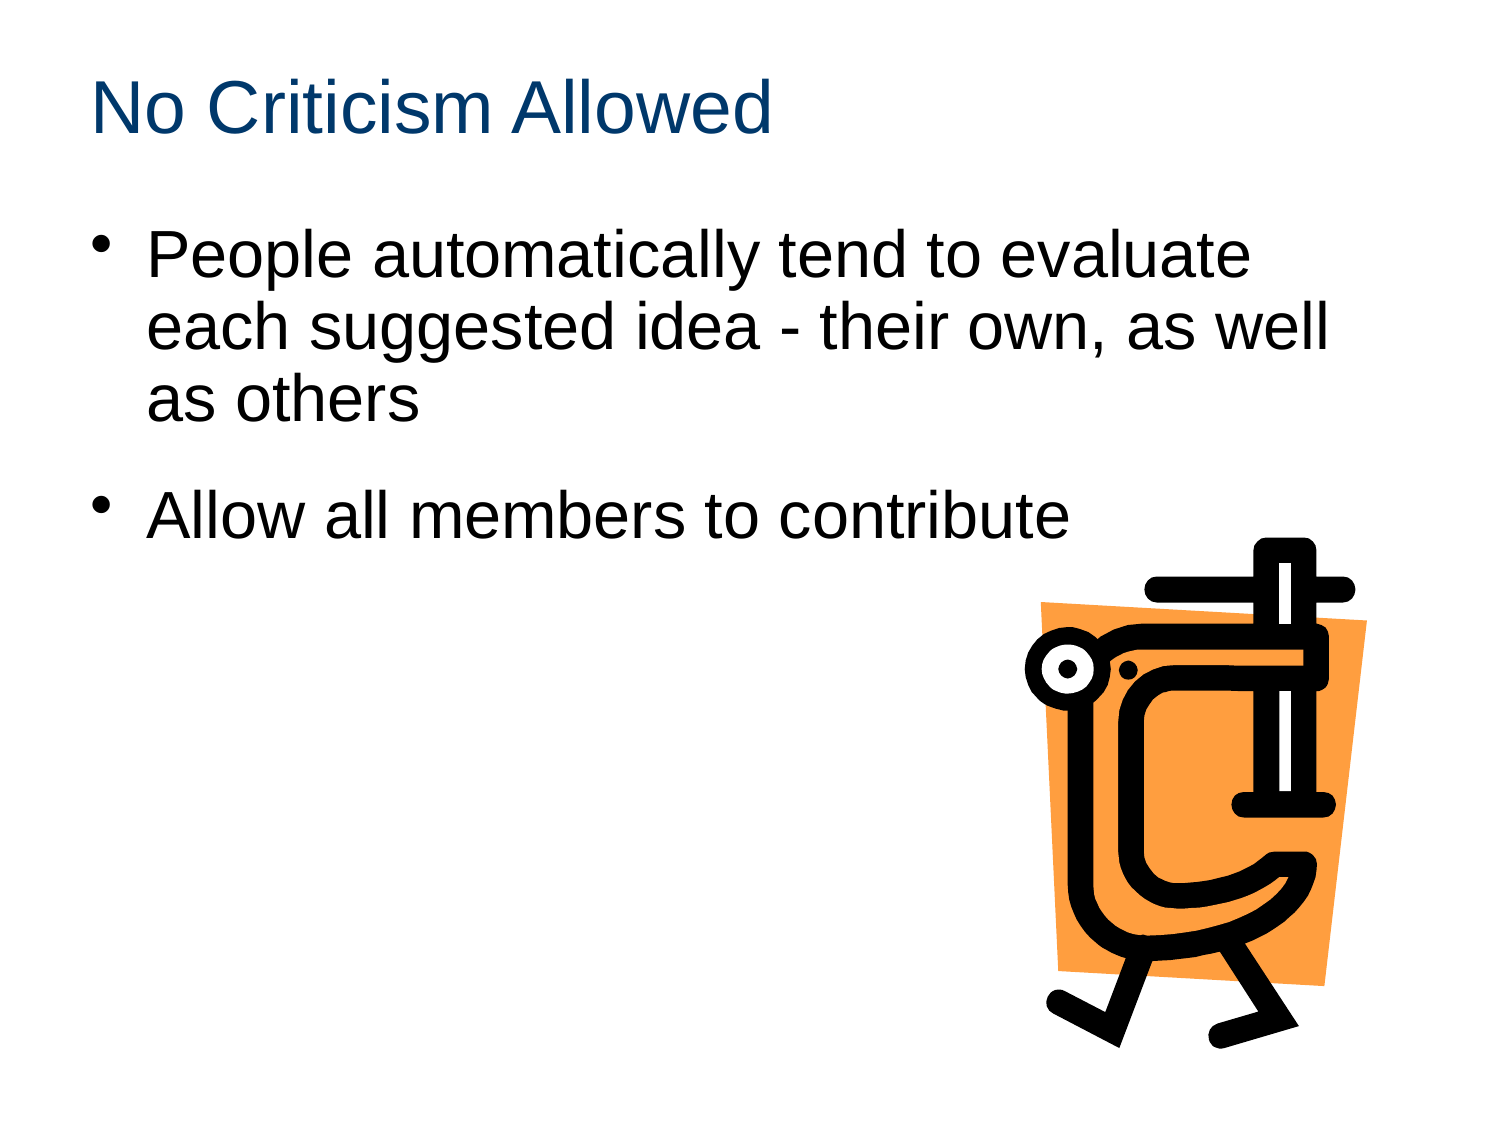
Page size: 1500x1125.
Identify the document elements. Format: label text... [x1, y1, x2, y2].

list People automatically tend to evaluate each suggested idea - their own, as well as others Allow all members to contribute [74, 212, 1426, 1006]
picture [1024, 537, 1368, 1051]
title No Criticism Allowed [74, 44, 1426, 163]
